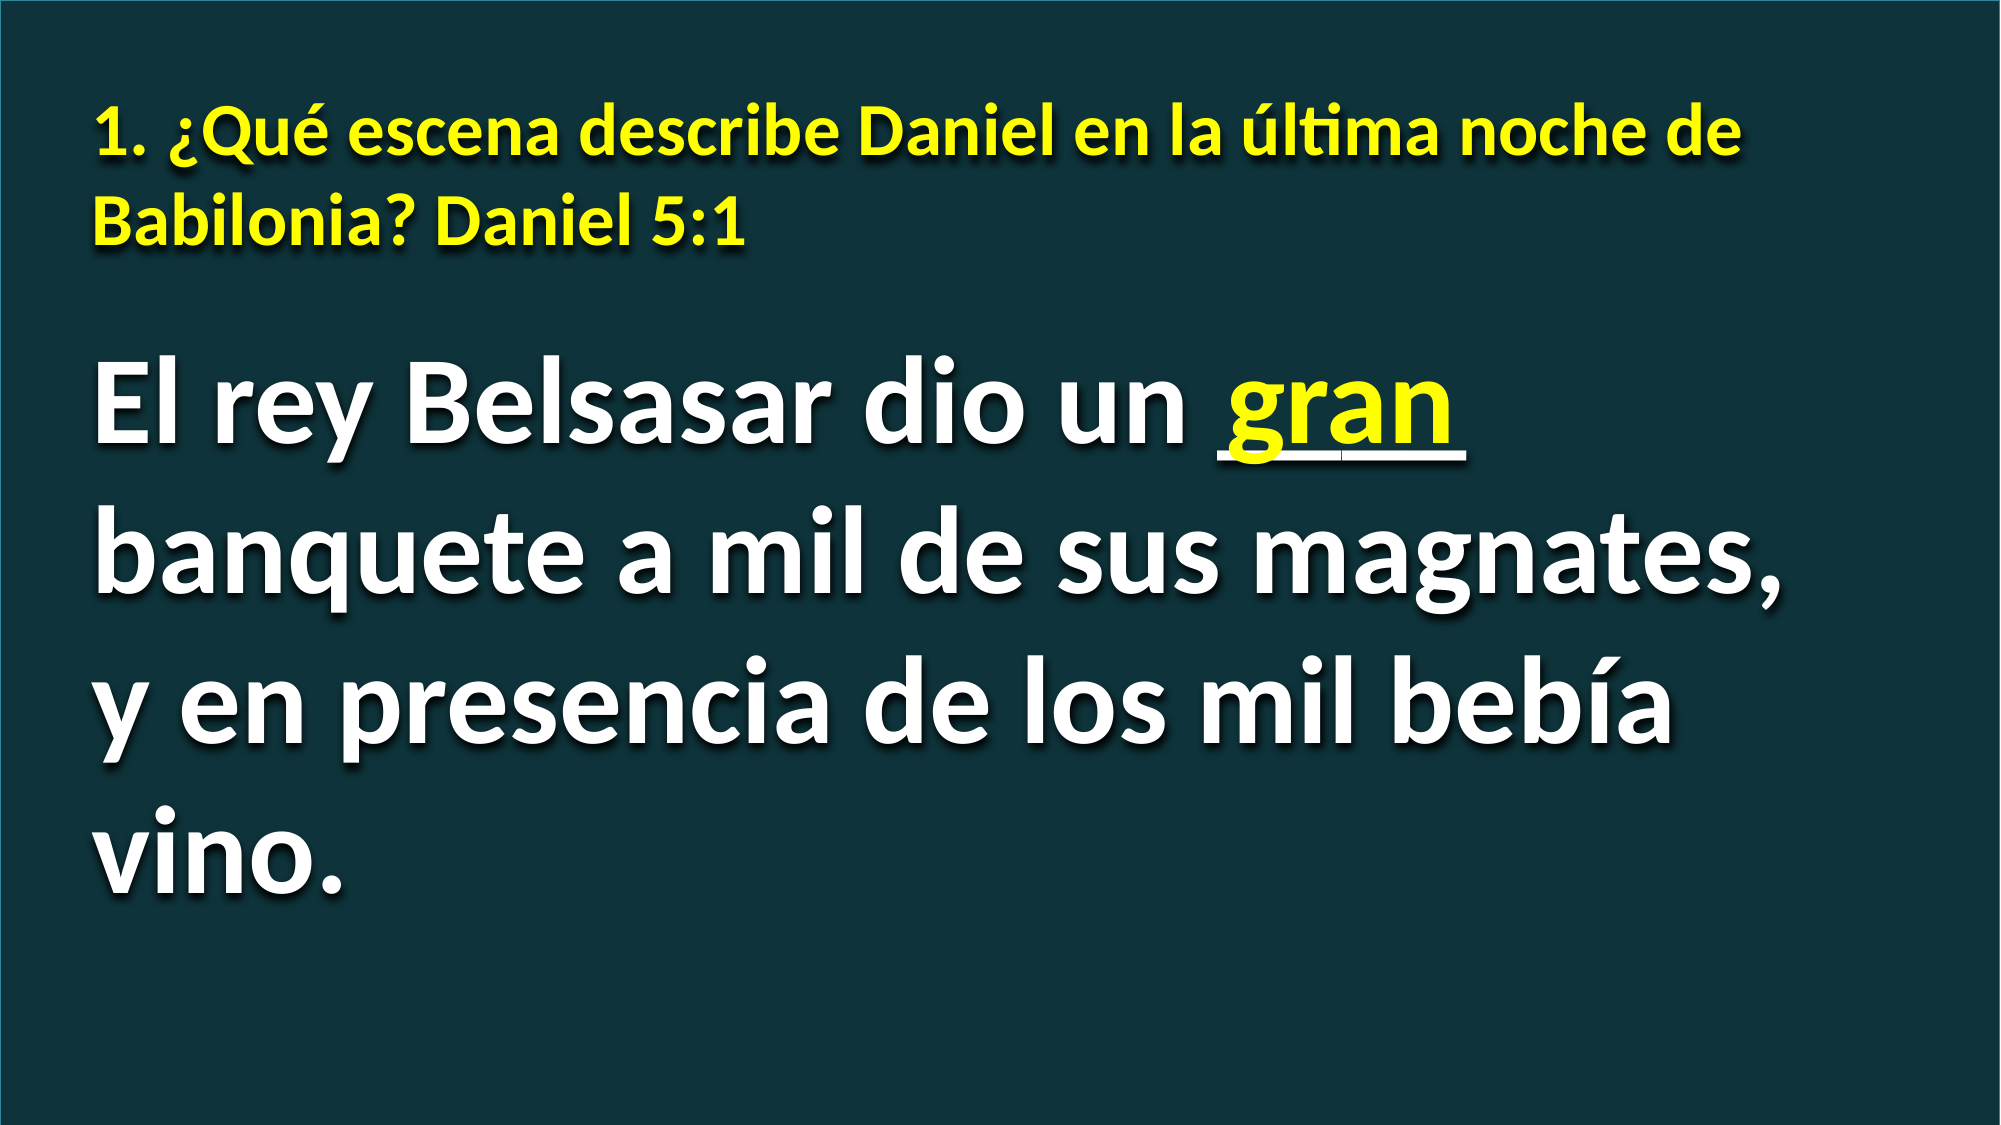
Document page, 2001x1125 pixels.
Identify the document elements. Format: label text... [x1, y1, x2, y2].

text_box gran [1211, 310, 1510, 476]
text_box El rey Belsasar dio un ____ banquete a mil de sus magnates, y en presencia de los mil bebía vino. [76, 310, 1839, 926]
text_box 1. ¿Qué escena describe Daniel en la última noche de Babilonia? Daniel 5:1 [76, 72, 1914, 268]
text_box [0, 0, 2000, 1125]
